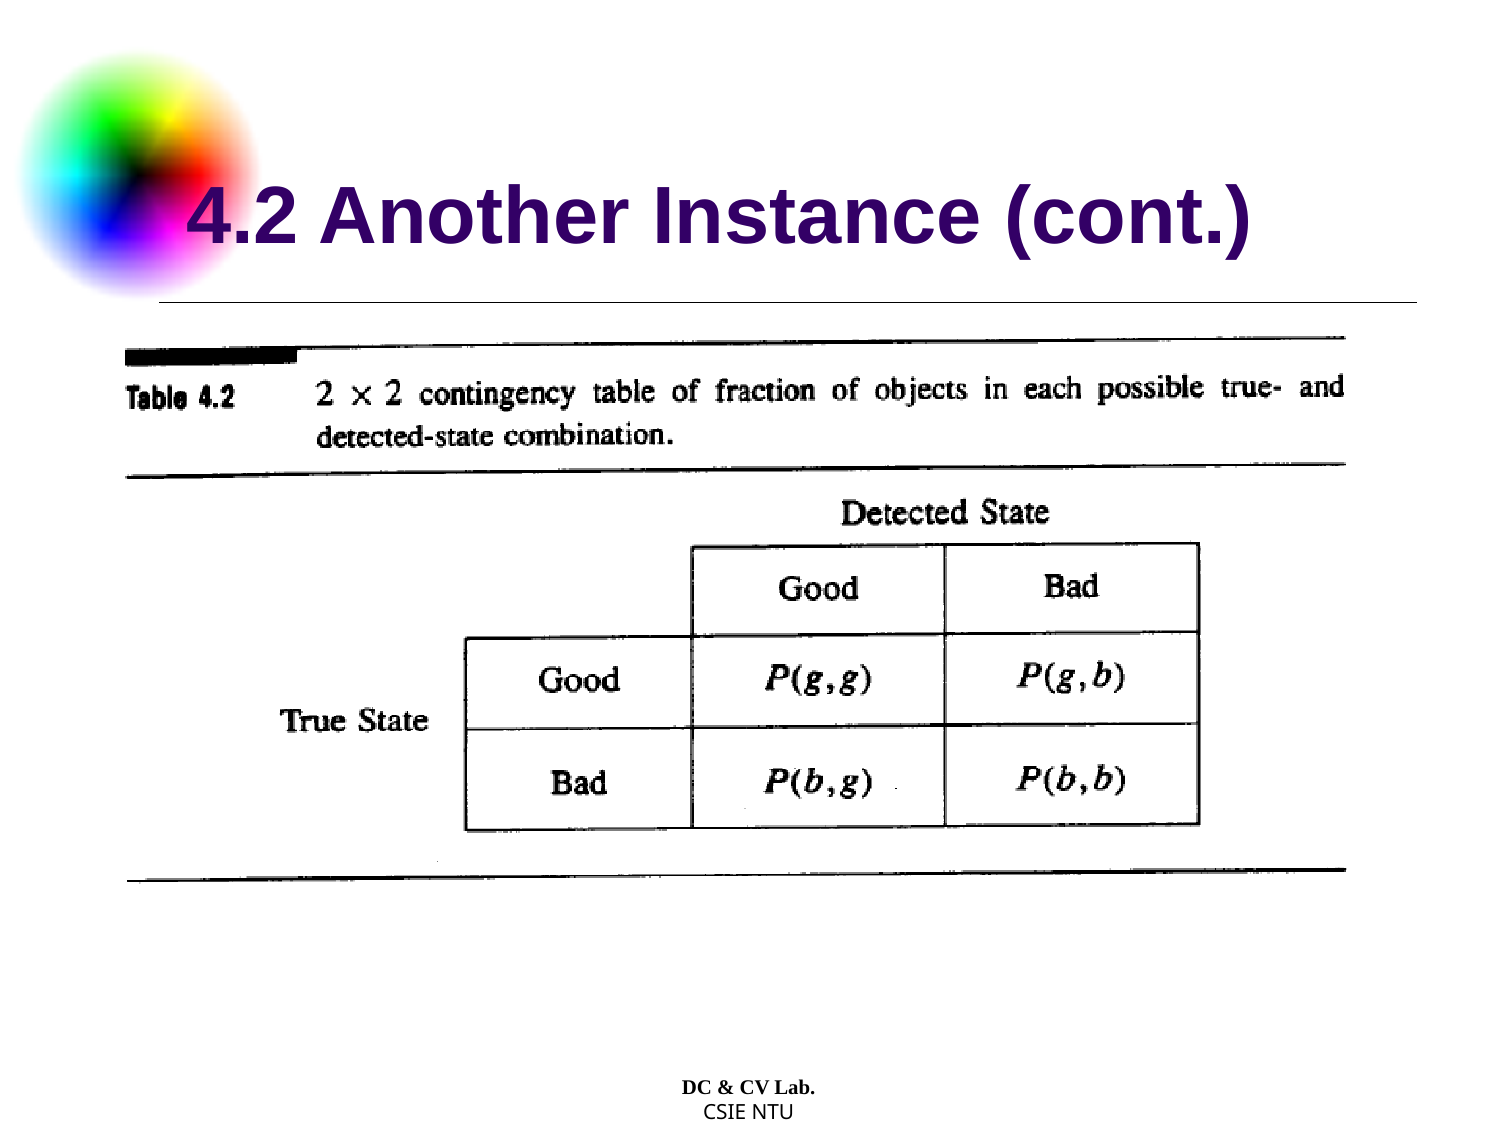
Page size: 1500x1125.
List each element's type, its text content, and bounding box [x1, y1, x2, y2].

footer DC & CV Lab. CSIE NTU [511, 1066, 987, 1125]
picture [0, 42, 272, 318]
picture [88, 325, 1399, 901]
title 4.2 Another Instance (cont.) [171, 54, 1500, 268]
